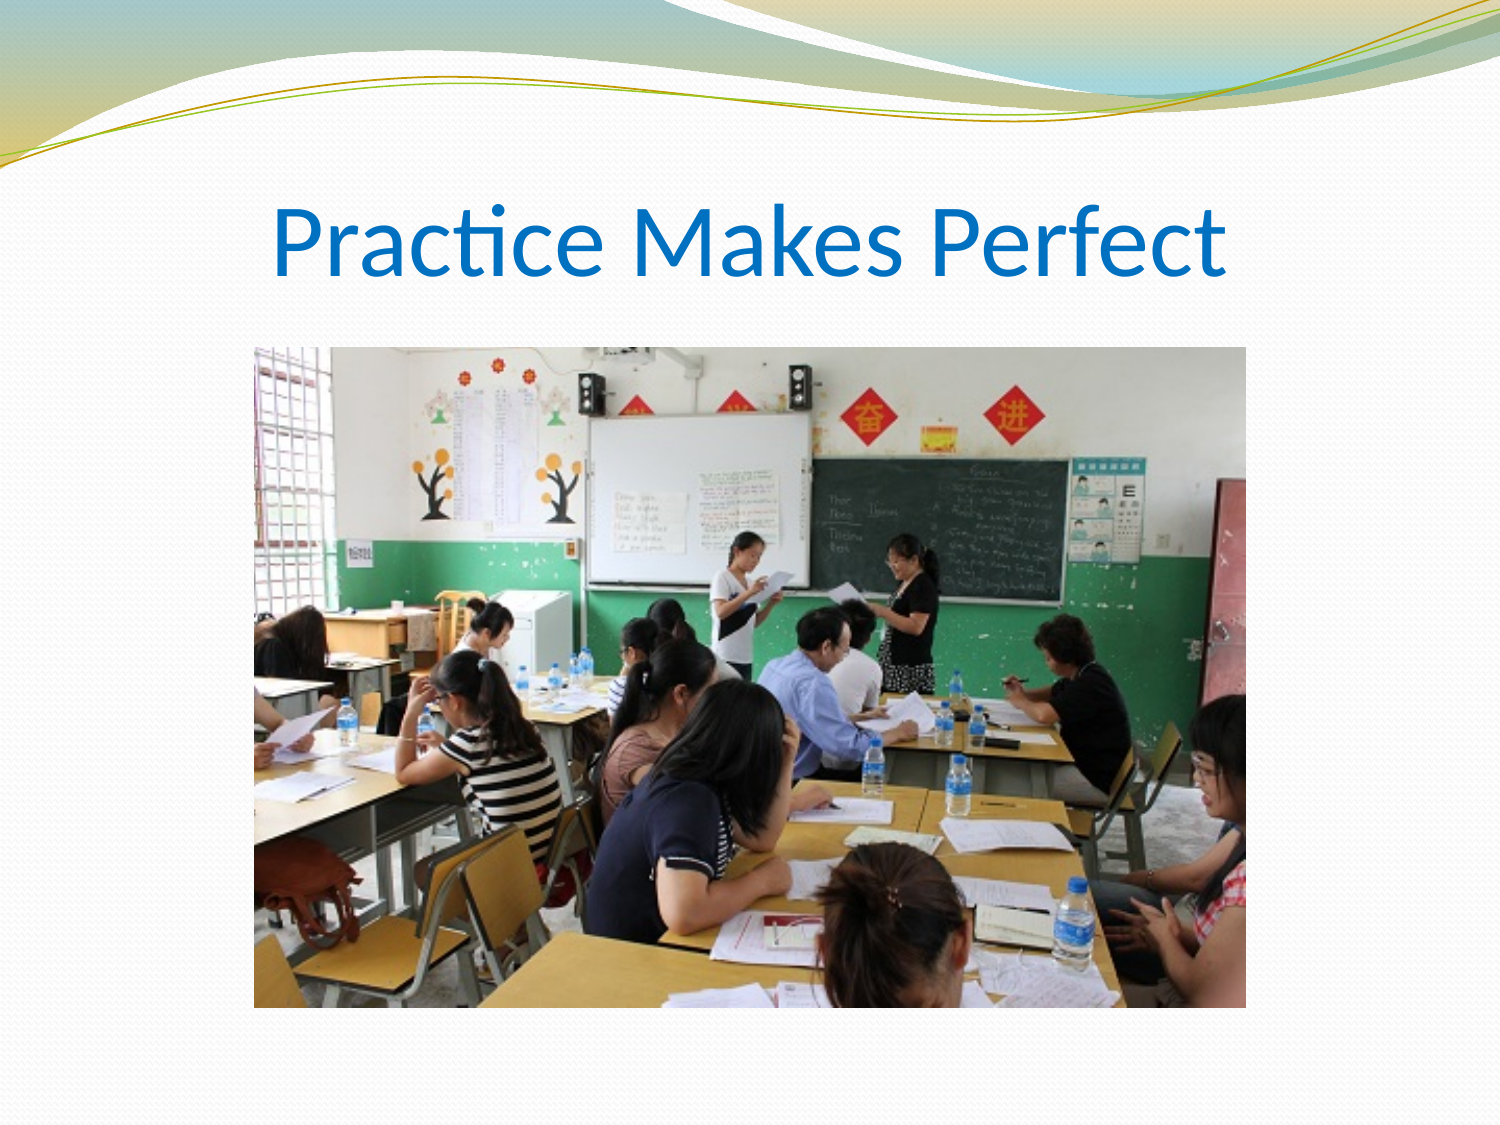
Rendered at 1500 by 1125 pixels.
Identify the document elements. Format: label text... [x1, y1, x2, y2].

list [253, 346, 1247, 1009]
title Practice Makes Perfect [75, 137, 1425, 297]
